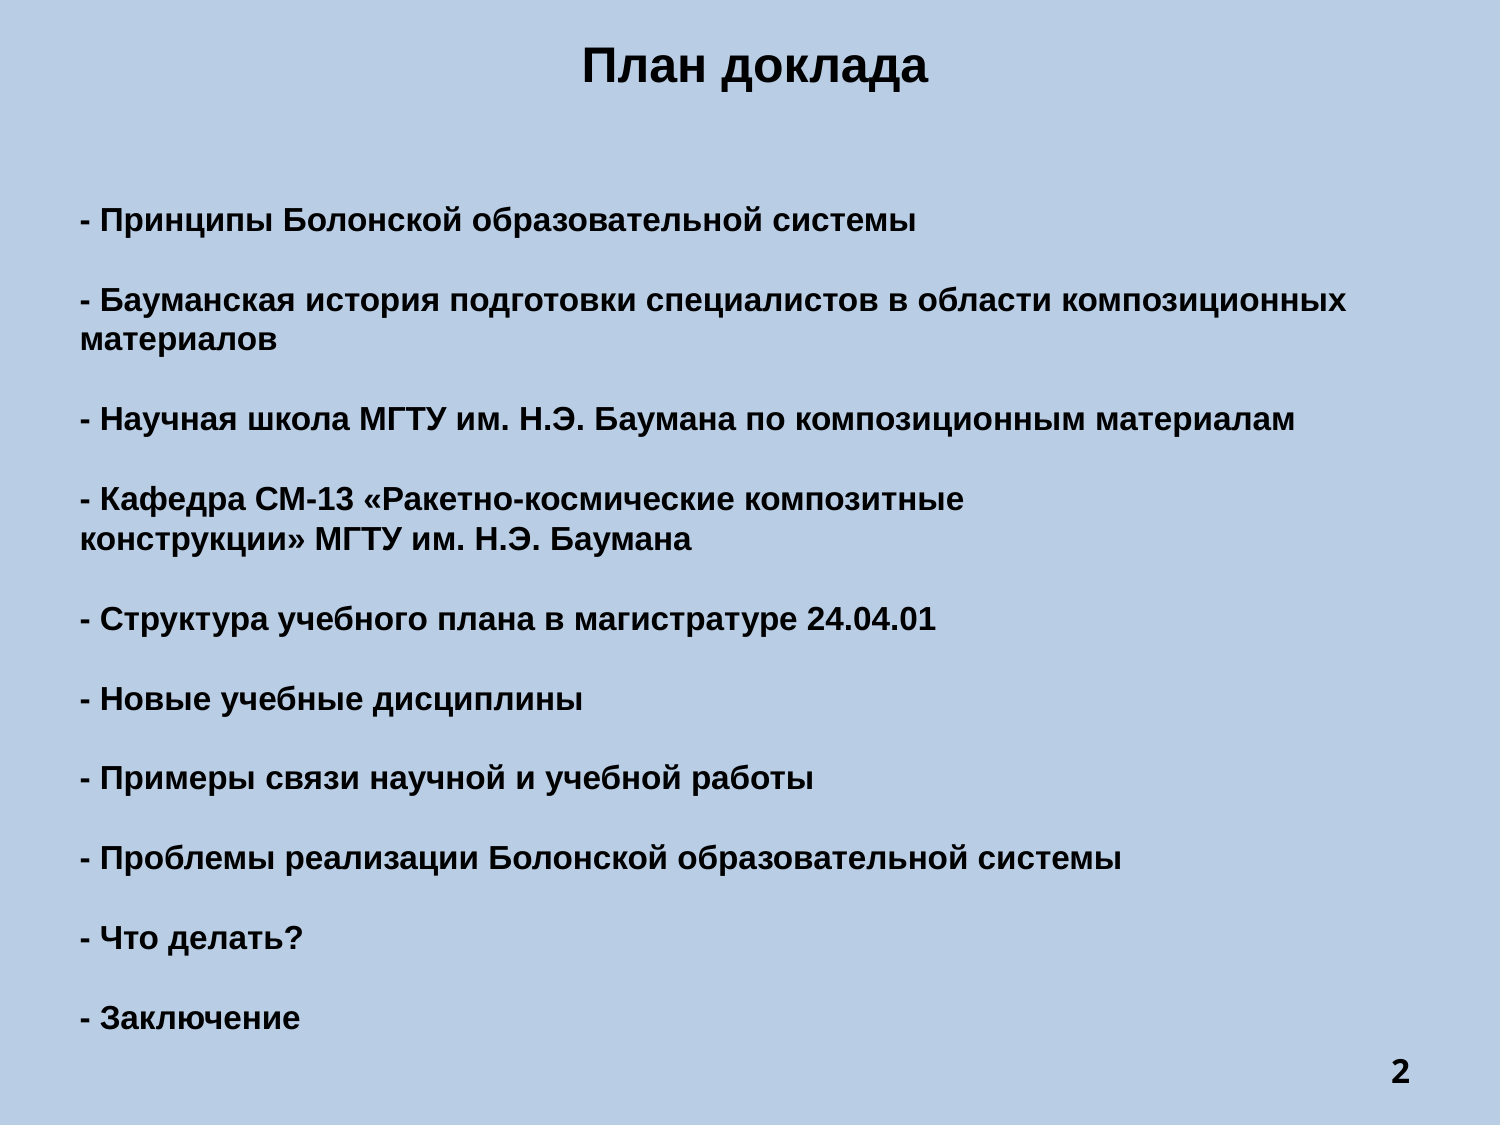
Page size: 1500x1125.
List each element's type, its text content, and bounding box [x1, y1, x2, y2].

text_box - Принципы Болонской образовательной системы - Бауманская история подготовки специалистов в области композиционных материалов - Научная школа МГТУ им. Н.Э. Баумана по композиционным материалам - Кафедра СМ-13 «Ракетно-космические композитные конструкции» МГТУ им. Н.Э. Баумана - Структура учебного плана в магистратуре 24.04.01 - Новые учебные дисциплины - Примеры связи научной и учебной работы - Проблемы реализации Болонской образовательной системы - Что делать? - Заключение [64, 137, 1436, 1047]
title План доклада [29, 18, 1481, 106]
slide_number 2 [1074, 1042, 1425, 1103]
